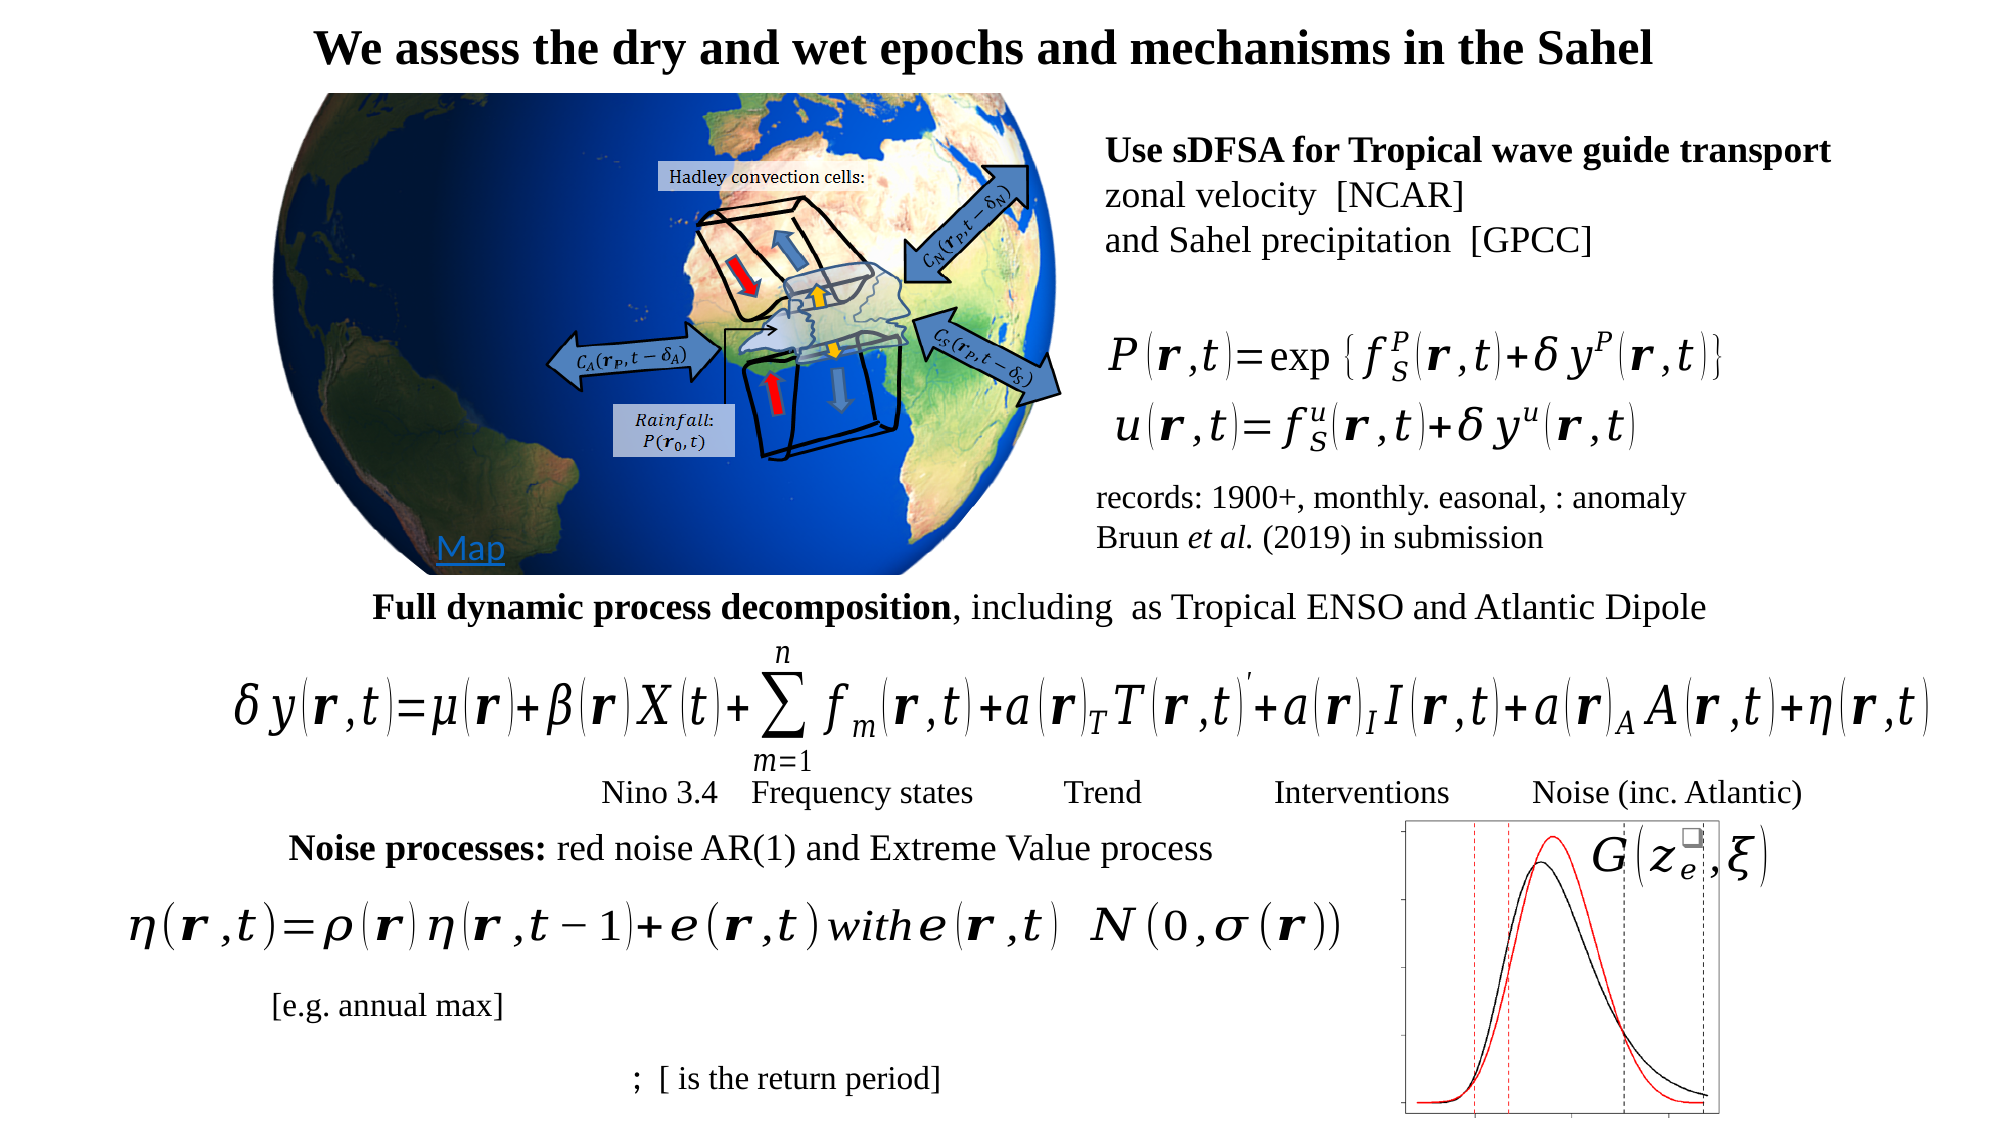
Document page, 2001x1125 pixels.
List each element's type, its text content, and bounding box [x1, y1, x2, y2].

text_box We assess the dry and wet epochs and mechanisms in the Sahel [298, 7, 1682, 82]
picture [246, 93, 1083, 575]
picture [1401, 818, 1723, 1118]
